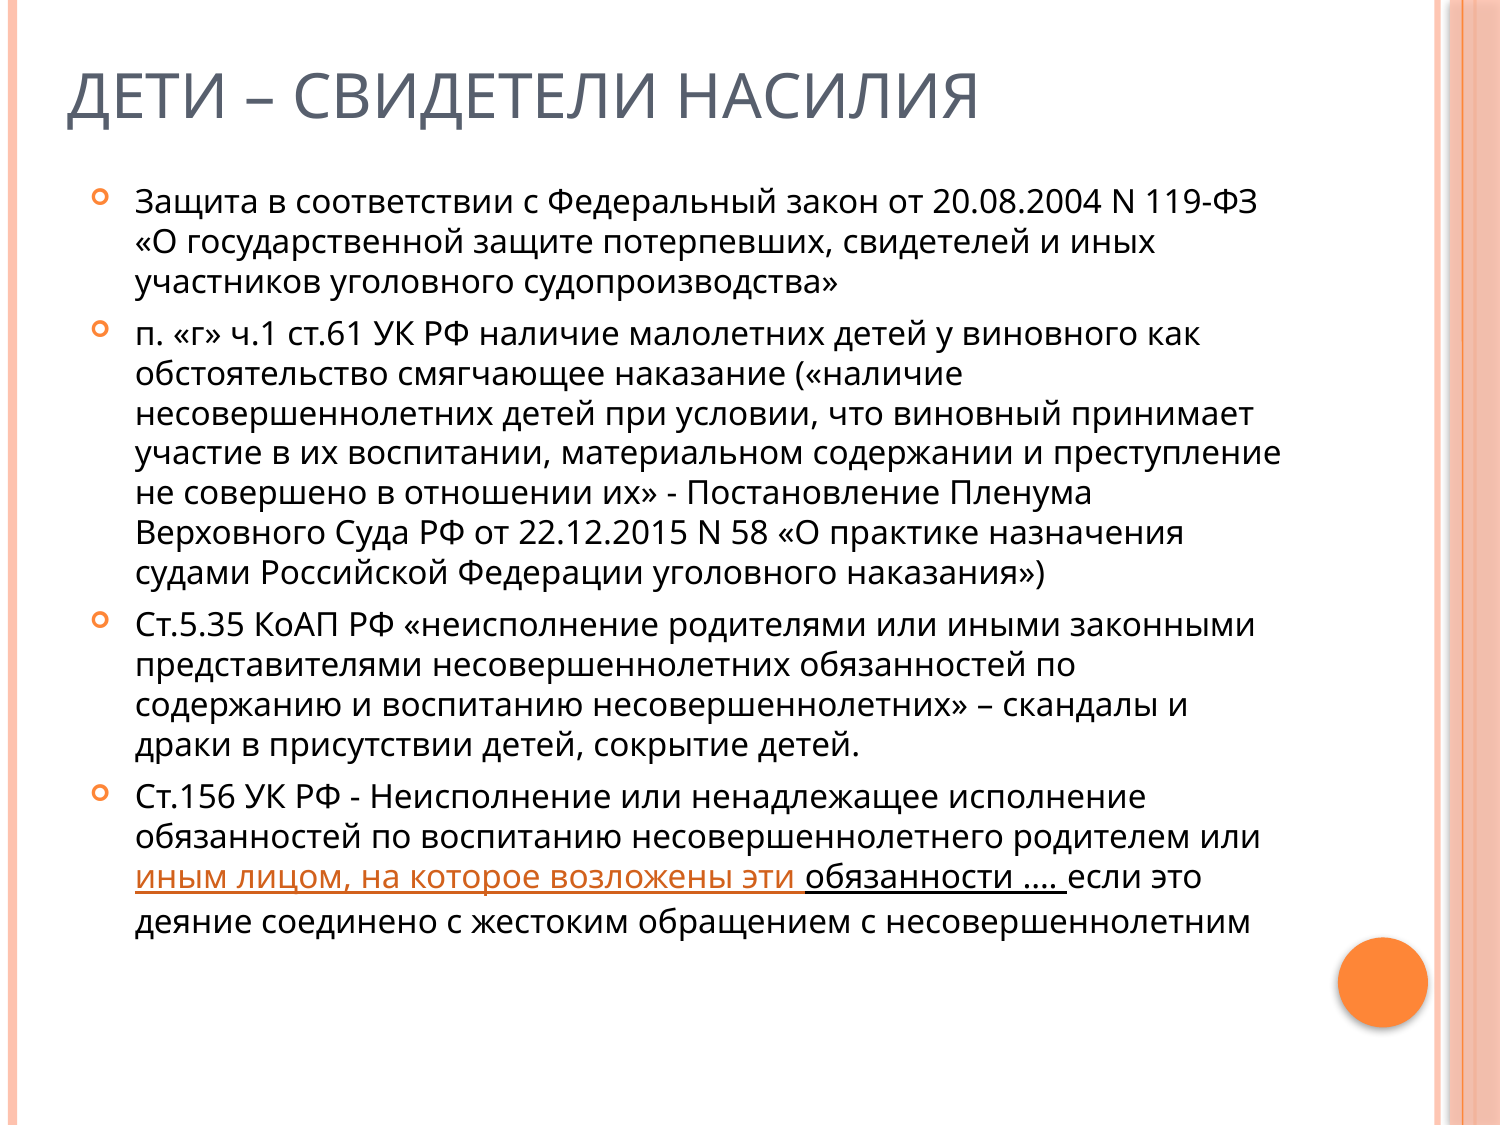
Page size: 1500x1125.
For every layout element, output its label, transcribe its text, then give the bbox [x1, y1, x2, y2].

title Дети – свидетели насилия [53, 42, 1279, 139]
list Защита в соответствии с Федеральный закон от 20.08.2004 N 119-ФЗ «О государственной защите потерпевших, свидетелей и иных участников уголовного судопроизводства» п. «г» ч.1 ст.61 УК РФ наличие малолетних детей у виновного как обстоятельство смягчающее наказание («наличие несовершеннолетних детей при условии, что виновный принимает участие в их воспитании, материальном содержании и преступление не совершено в отношении их» - Постановление Пленума Верховного Суда РФ от 22.12.2015 N 58 «О практике назначения судами Российской Федерации уголовного наказания») Ст.5.35 КоАП РФ «неисполнение родителями или иными законными представителями несовершеннолетних обязанностей по содержанию и воспитанию несовершеннолетних» – скандалы и драки в присутствии детей, сокрытие детей. Ст.156 УК РФ - Неисполнение или ненадлежащее исполнение обязанностей по воспитанию несовершеннолетнего родителем или иным лицом, на которое возложены эти обязанности …. если это деяние соединено с жестоким обращением с несовершеннолетним [75, 172, 1300, 1062]
